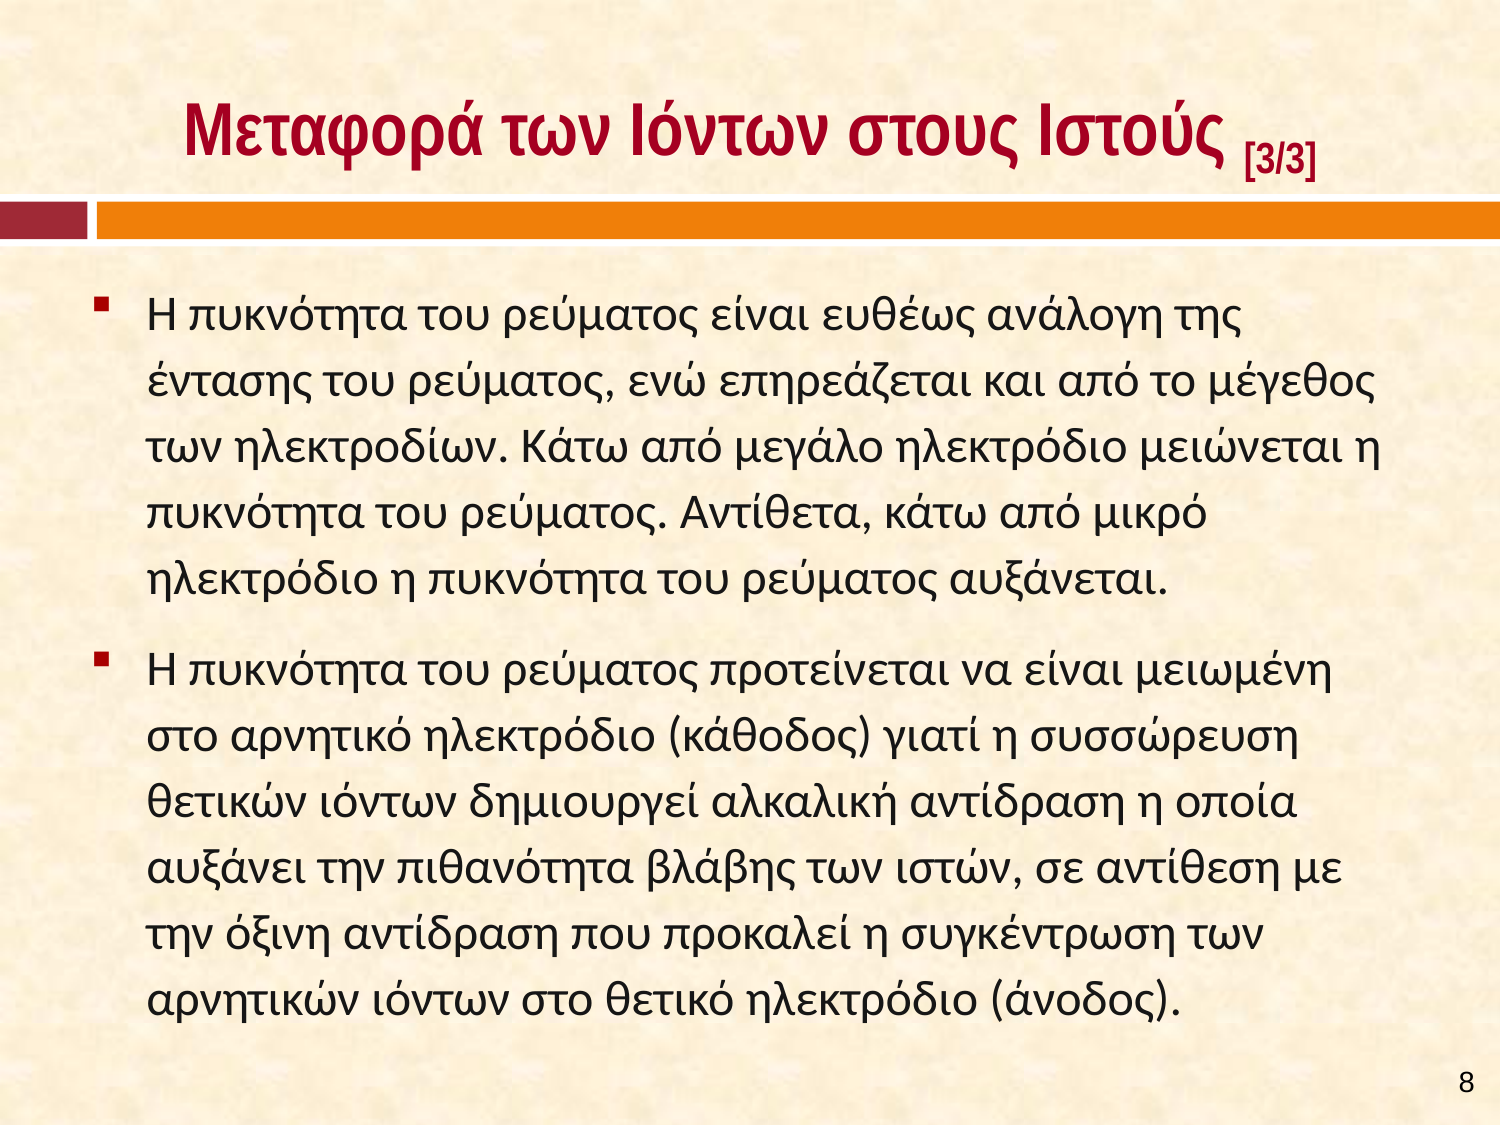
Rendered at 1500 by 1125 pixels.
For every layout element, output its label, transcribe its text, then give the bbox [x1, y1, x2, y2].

slide_number 7 [1139, 1027, 1491, 1107]
picture [0, 0, 1500, 194]
picture [0, 247, 1500, 1125]
list Η πυκνότητα του ρεύματος είναι ευθέως ανάλογη της έντασης του ρεύματος, ενώ επηρεάζεται και από το μέγεθος των ηλεκτροδίων. Κάτω από μεγάλο ηλεκτρόδιο μειώνεται η πυκνότητα του ρεύματος. Αντίθετα, κάτω από μικρό ηλεκτρόδιο η πυκνότητα του ρεύματος αυξάνεται. Η πυκνότητα του ρεύματος προτείνεται να είναι μειωμένη στο αρνητικό ηλεκτρόδιο (κάθοδος) γιατί η συσσώρευση θετικών ιόντων δημιουργεί αλκαλική αντίδραση η οποία αυξάνει την πιθανότητα βλάβης των ιστών, σε αντίθεση με την όξινη αντίδραση που προκαλεί η συγκέντρωση των αρνητικών ιόντων στο θετικό ηλεκτρόδιο (άνοδος). [74, 266, 1426, 1059]
title Μεταφορά των Ιόντων στους Ιστούς [3/3] [74, 54, 1426, 209]
